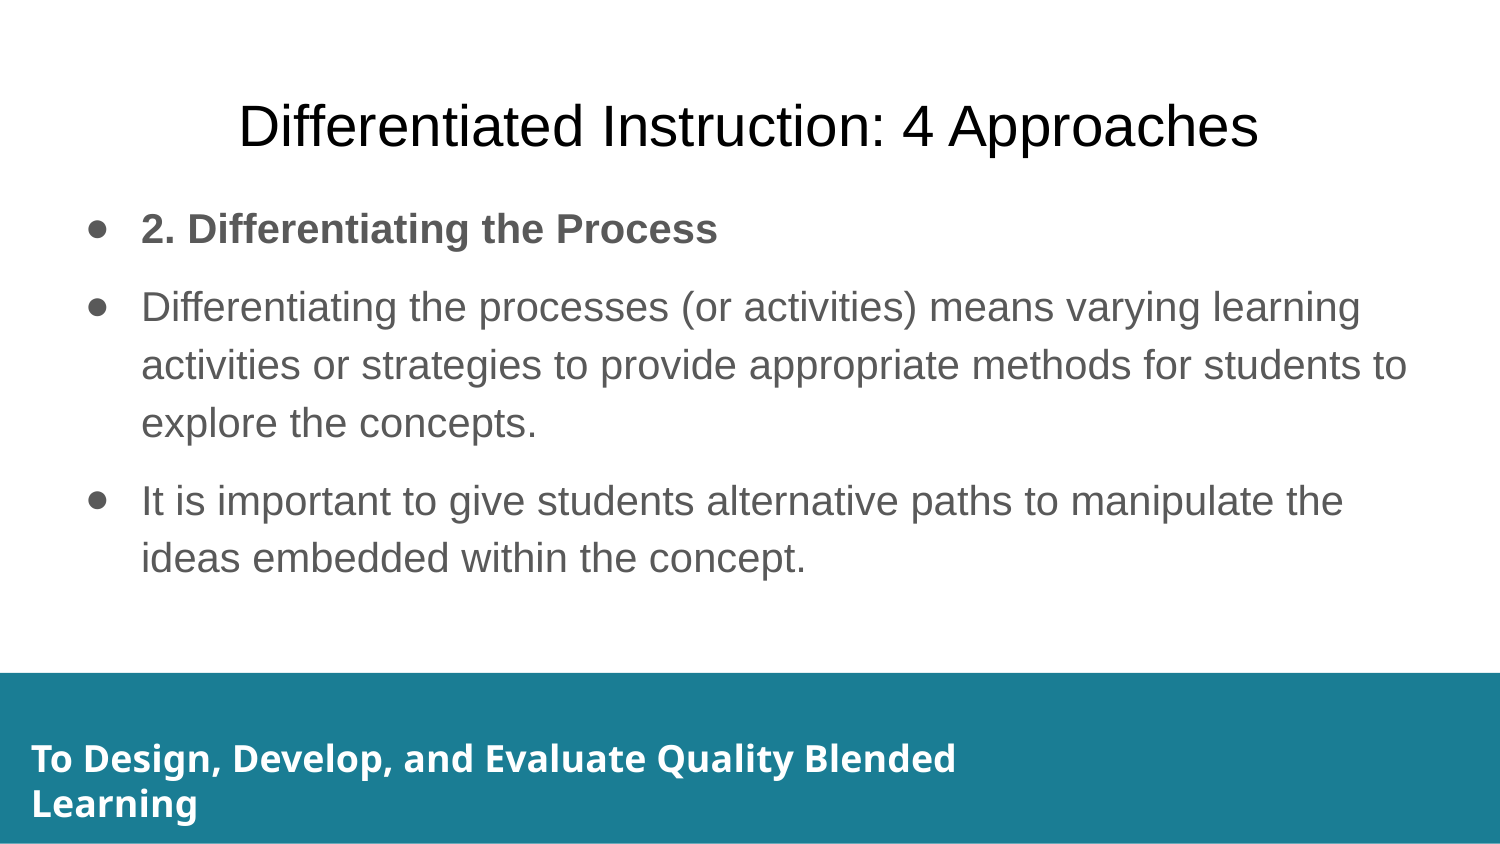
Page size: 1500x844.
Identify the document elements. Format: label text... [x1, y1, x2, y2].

title Differentiated Instruction: 4 Approaches [51, 72, 1449, 167]
text_box [0, 672, 1500, 844]
list 2. Differentiating the Process Differentiating the processes (or activities) means varying learning activities or strategies to provide appropriate methods for students to explore the concepts. It is important to give students alternative paths to manipulate the ideas embedded within the concept. [51, 179, 1449, 767]
text_box To Design, Develop, and Evaluate Quality Blended Learning [15, 720, 1124, 797]
